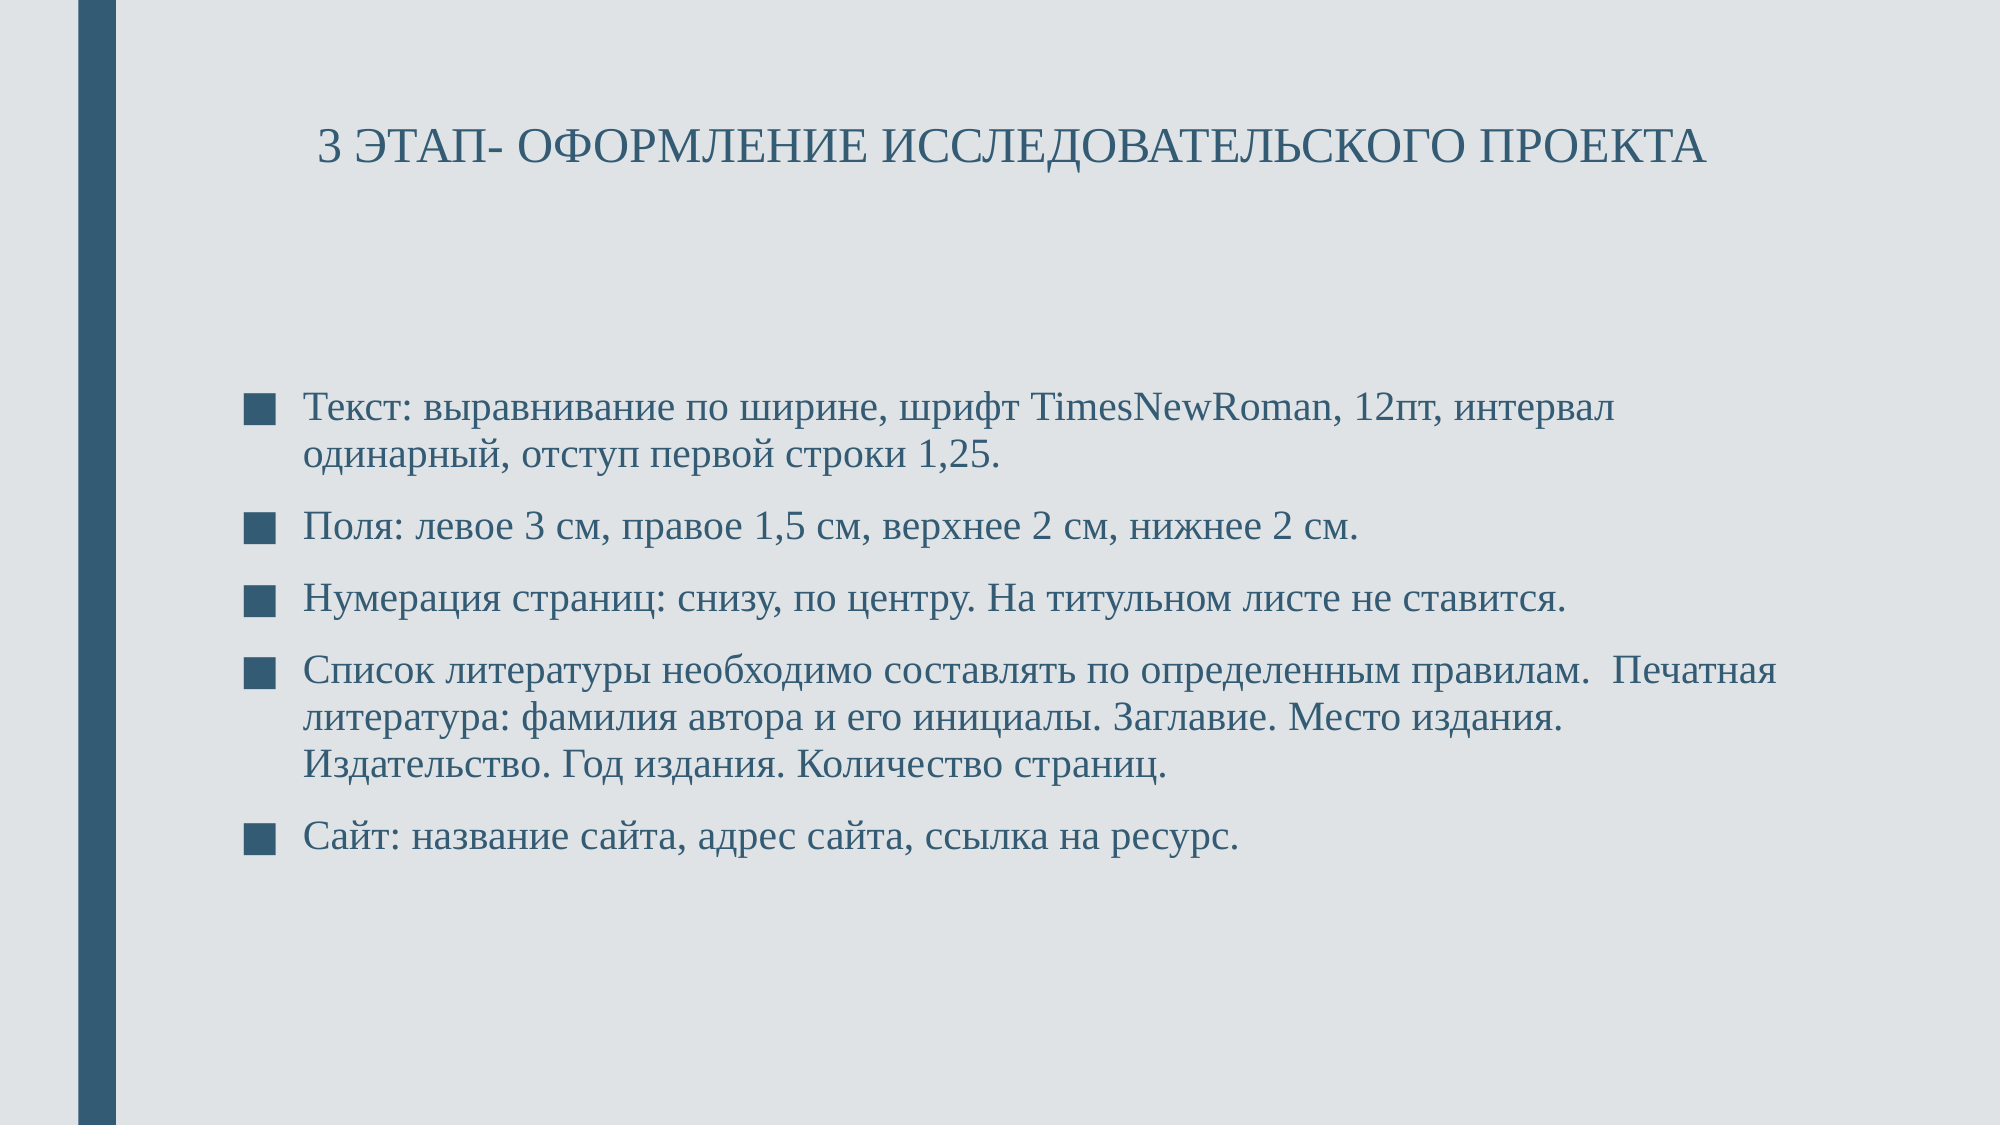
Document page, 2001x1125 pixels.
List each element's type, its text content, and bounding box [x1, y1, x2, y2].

title 3 ЭТАП- ОФОРМЛЕНИЕ ИССЛЕДОВАТЕЛЬСКОГО ПРОЕКТА [225, 112, 1800, 357]
list Текст: выравнивание по ширине, шрифт TimesNewRoman, 12пт, интервал одинарный, отступ первой строки 1,25. Поля: левое 3 см, правое 1,5 см, верхнее 2 см, нижнее 2 см. Нумерация страниц: снизу, по центру. На титульном листе не ставится. Список литературы необходимо составлять по определенным правилам. Печатная литература: фамилия автора и его инициалы. Заглавие. Место издания. Издательство. Год издания. Количество страниц. Сайт: название сайта, адрес сайта, ссылка на ресурс. [225, 375, 1800, 963]
